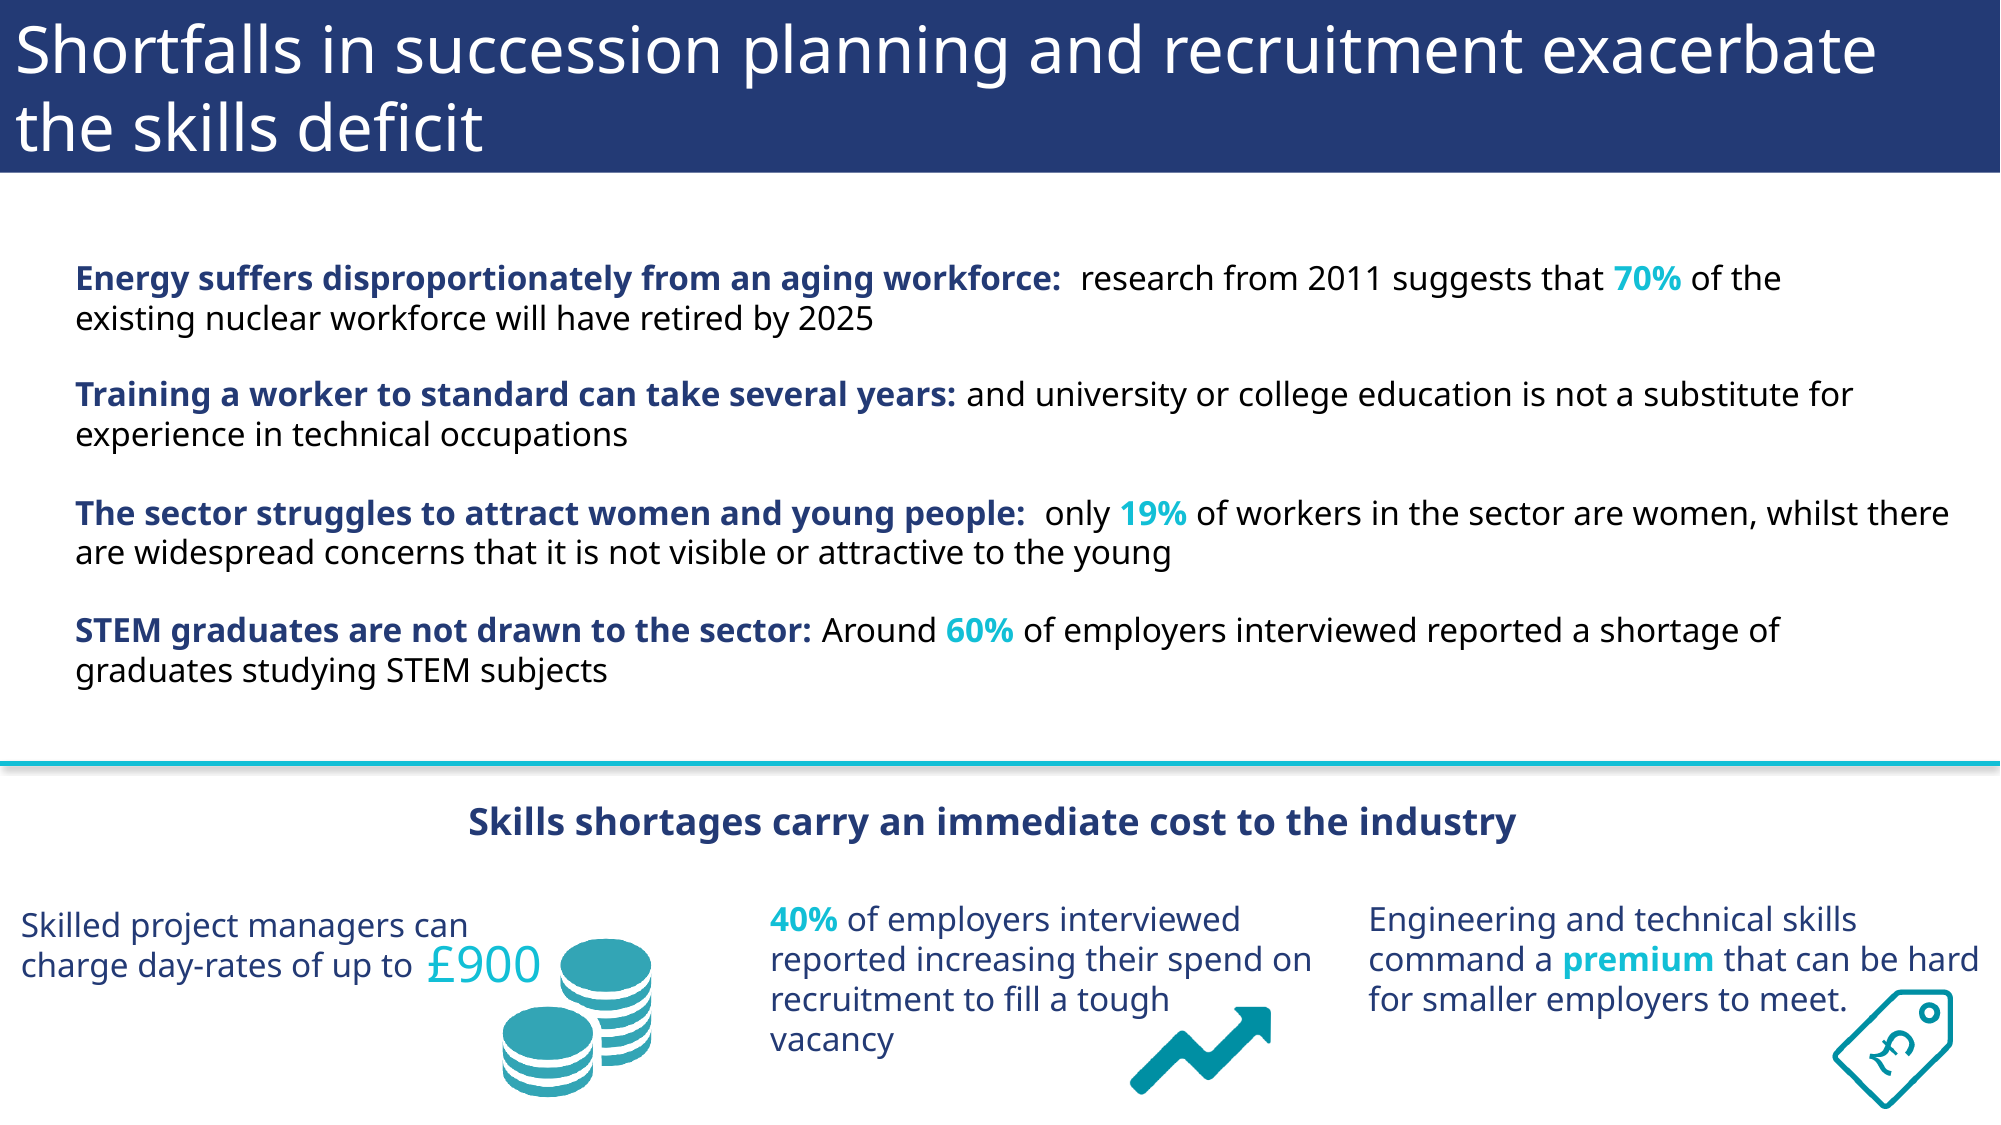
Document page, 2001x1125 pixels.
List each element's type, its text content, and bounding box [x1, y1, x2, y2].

text_box Engineering and technical skills command a premium that can be hard for smaller employers to meet. [1359, 890, 2000, 1066]
text_box The sector struggles to attract women and young people: only 19% of workers in the sector are women, whilst there are widespread concerns that it is not visible or attractive to the young [60, 484, 2000, 619]
text_box 40% of employers interviewed reported increasing their spend on recruitment to fill a tough vacancy [755, 890, 1359, 1066]
title Shortfalls in succession planning and recruitment exacerbate the skills deficit [0, 0, 2000, 173]
text_box STEM graduates are not drawn to the sector: Around 60% of employers interviewed reported a shortage of graduates studying STEM subjects [60, 601, 1918, 736]
picture [1129, 978, 1271, 1120]
text_box Skills shortages carry an immediate cost to the industry [453, 790, 1533, 851]
text_box Training a worker to standard can take several years: and university or college education is not a substitute for experience in technical occupations [60, 365, 1940, 484]
text_box Skilled project managers can charge day-rates of up to [6, 896, 583, 992]
picture [501, 937, 653, 1098]
text_box Energy suffers disproportionately from an aging workforce: research from 2011 suggests that 70% of the existing nuclear workforce will have retired by 2025 [60, 249, 1892, 365]
text_box £900 [412, 925, 557, 1000]
picture [1827, 984, 1958, 1115]
